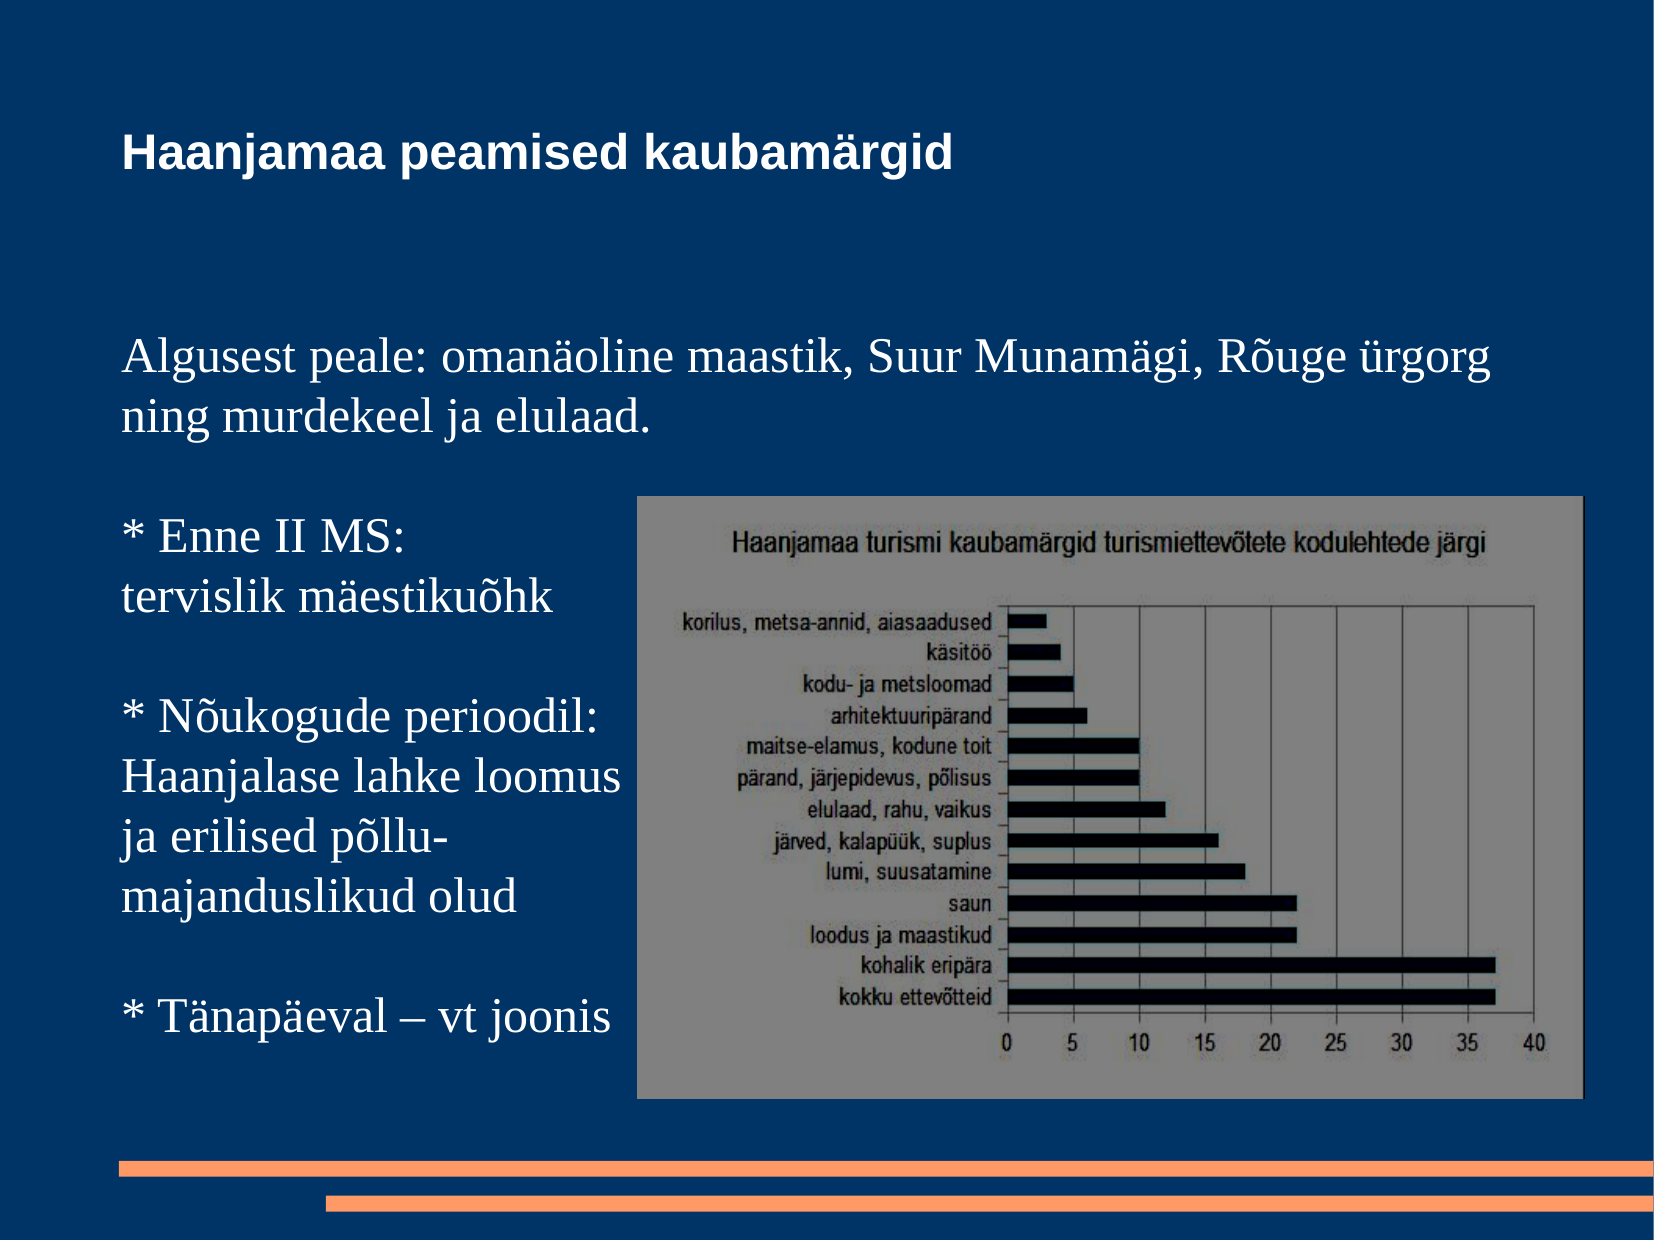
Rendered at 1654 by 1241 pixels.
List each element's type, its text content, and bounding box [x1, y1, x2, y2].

title Haanjamaa peamised kaubamärgid [121, 46, 1534, 254]
picture [637, 495, 1585, 1099]
list Algusest peale: omanäoline maastik, Suur Munamägi, Rõuge ürgorg ning murdekeel ja elulaad. * Enne II MS: tervislik mäestikuõhk * Nõukogude perioodil: Haanjalase lahke loomus ja erilised põllu- majanduslikud olud * Tänapäeval – vt joonis [121, 322, 1561, 1132]
